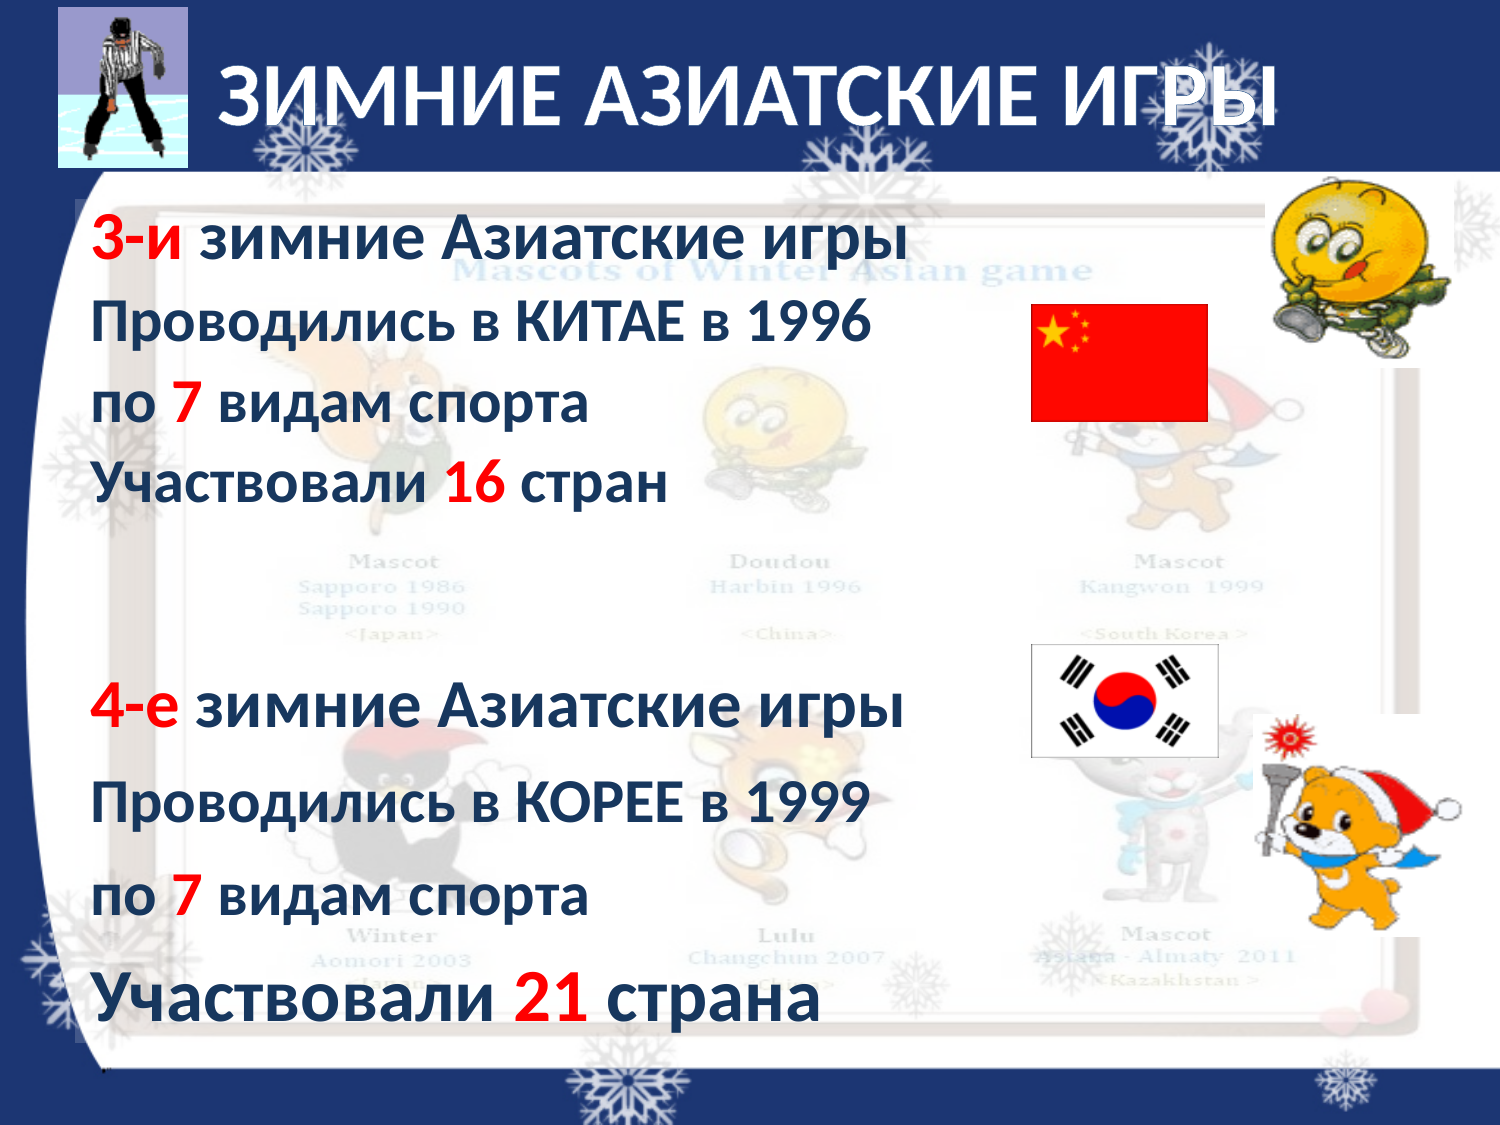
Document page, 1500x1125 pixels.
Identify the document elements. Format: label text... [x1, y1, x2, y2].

title ЗИМНИЕ АЗИАТСКИЕ ИГРЫ [192, 23, 1425, 155]
list 3-и зимние Азиатские игры Проводились в КИТАЕ в 1996 по 7 видам спорта Участвовали 16 стран 4-е зимние Азиатские игры Проводились в КОРЕЕ в 1999 по 7 видам спорта Участвовали 21 страна [74, 198, 1426, 1044]
picture [0, 0, 1500, 1125]
